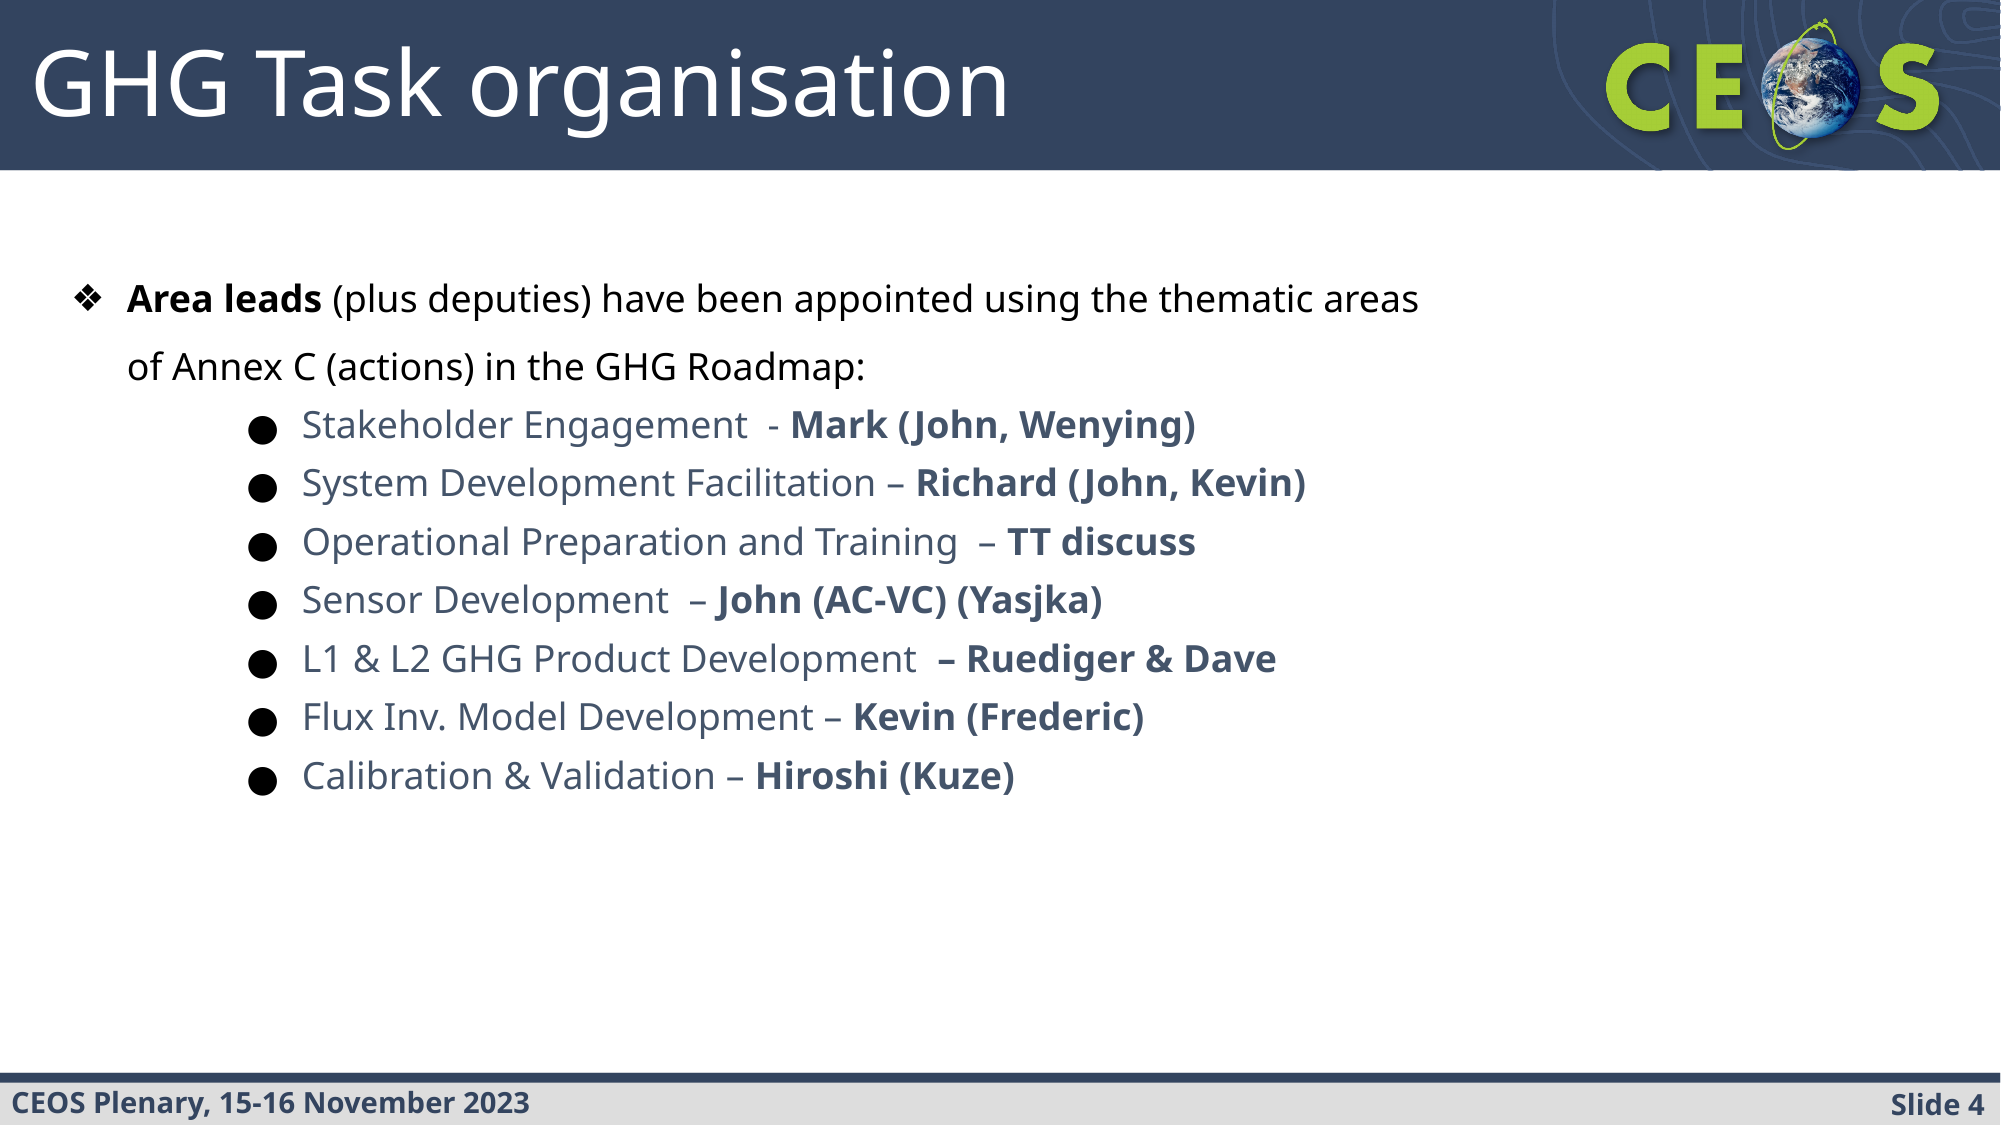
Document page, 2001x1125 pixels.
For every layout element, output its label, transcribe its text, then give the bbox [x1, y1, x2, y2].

text_box Area leads (plus deputies) have been appointed using the thematic areas of Annex C (actions) in the GHG Roadmap: Stakeholder Engagement - Mark (John, Wenying) System Development Facilitation – Richard (John, Kevin) Operational Preparation and Training – TT discuss Sensor Development – John (AC-VC) (Yasjka) L1 & L2 GHG Product Development – Ruediger & Dave Flux Inv. Model Development – Kevin (Frederic) Calibration & Validation – Hiroshi (Kuze) [53, 244, 1476, 968]
text_box GHG Task organisation [15, 16, 1438, 142]
picture [1606, 18, 1939, 150]
